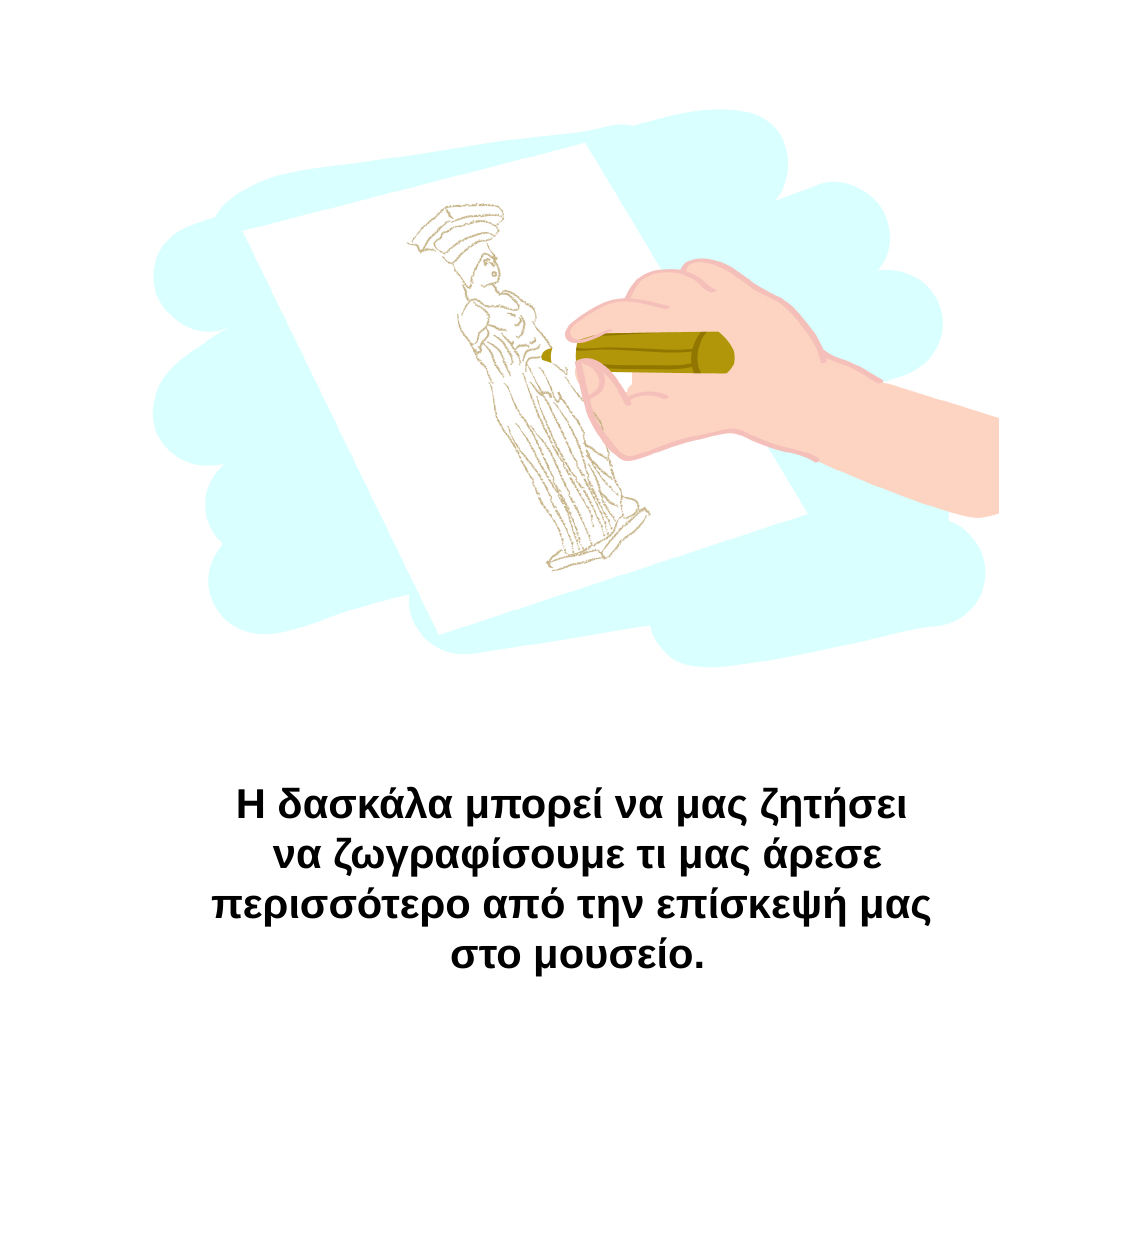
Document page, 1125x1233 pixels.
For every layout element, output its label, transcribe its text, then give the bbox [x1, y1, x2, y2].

list Η δασκάλα μπορεί να μας ζητήσει να ζωγραφίσουμε τι μας άρεσε περισσότερο από την επίσκεψή μας στο μουσείο. [124, 768, 1031, 1116]
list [138, 105, 999, 679]
